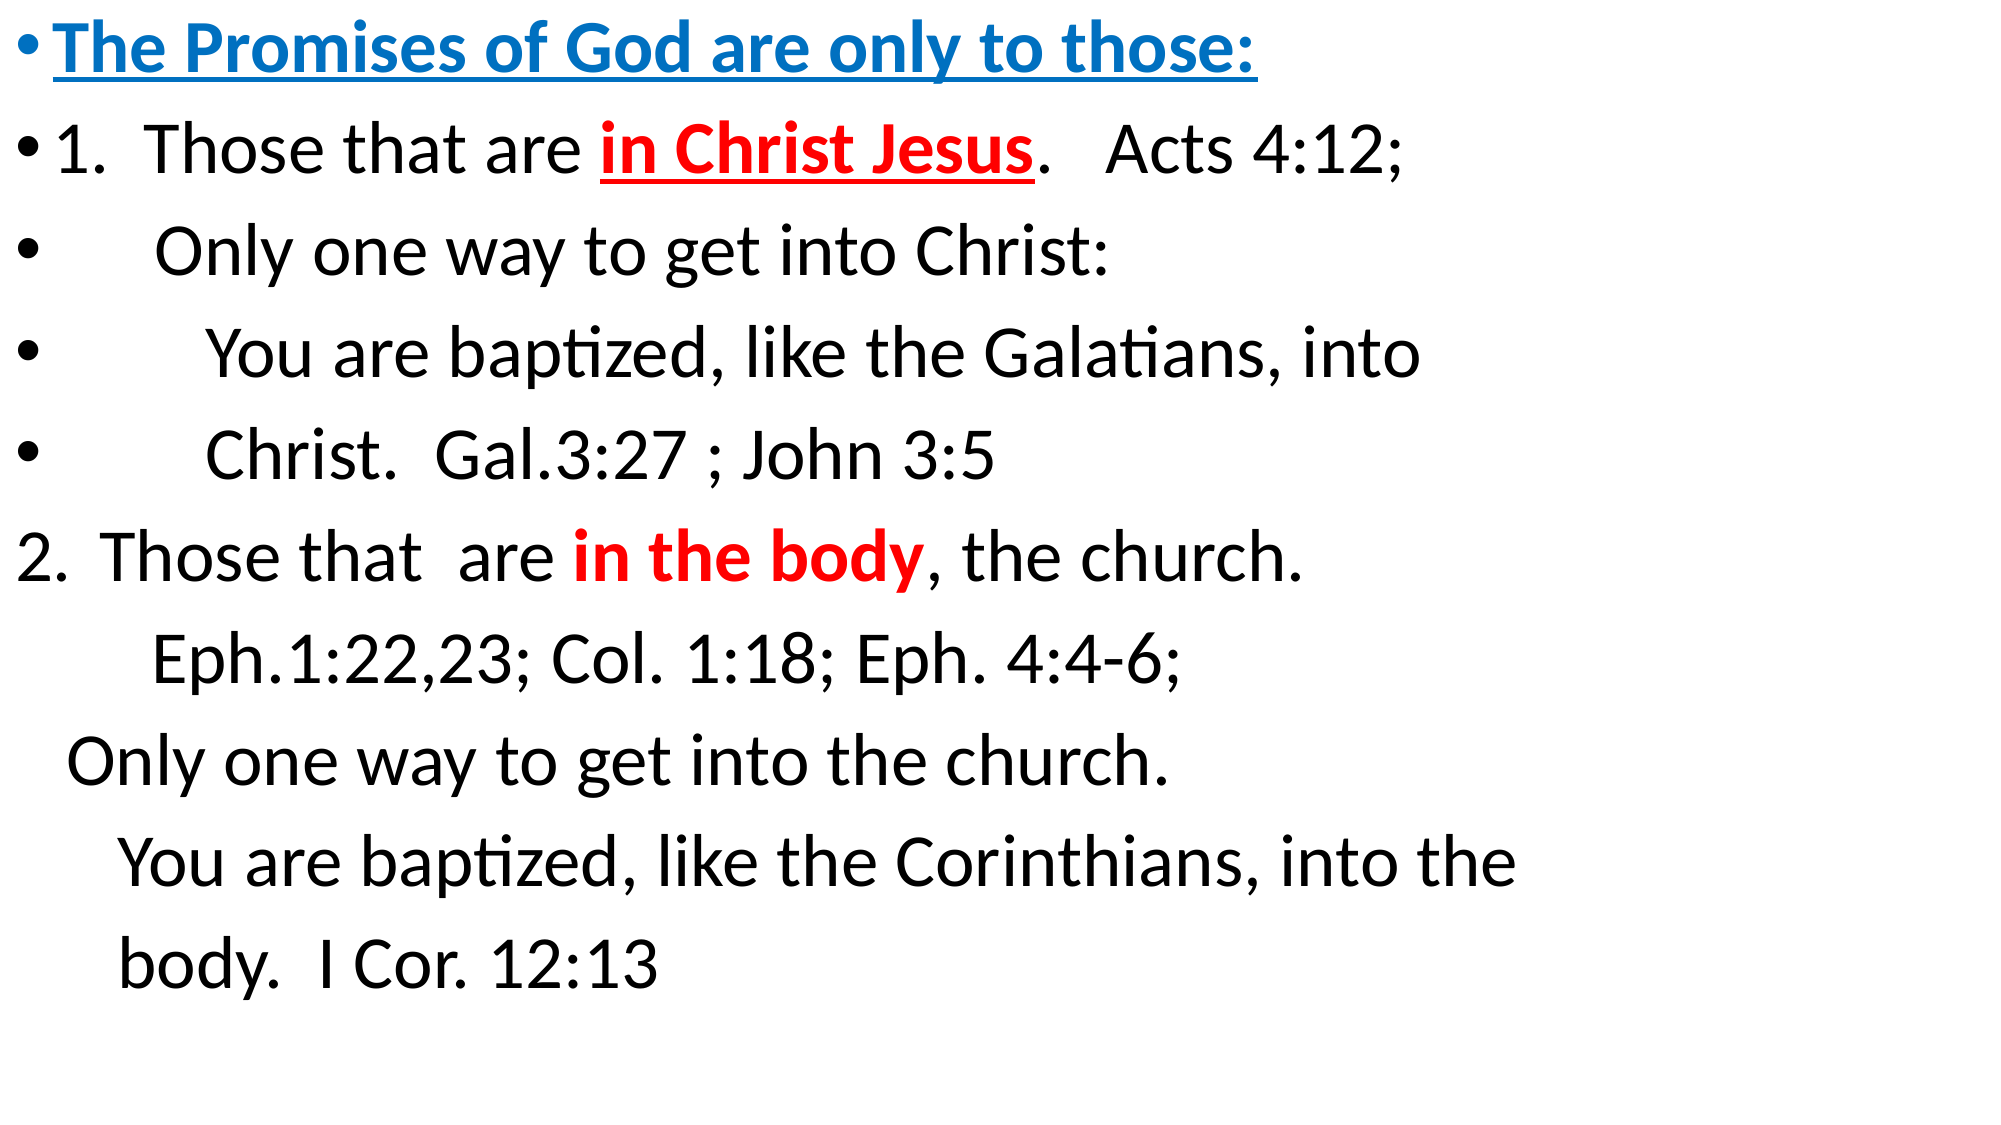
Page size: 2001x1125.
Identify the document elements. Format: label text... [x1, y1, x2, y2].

list The Promises of God are only to those: 1. Those that are in Christ Jesus. Acts 4:12; Only one way to get into Christ: You are baptized, like the Galatians, into Christ. Gal.3:27 ; John 3:5 Those that are in the body, the church. Eph.1:22,23; Col. 1:18; Eph. 4:4-6; Only one way to get into the church. You are baptized, like the Corinthians, into the body. I Cor. 12:13 [0, 0, 1989, 1125]
